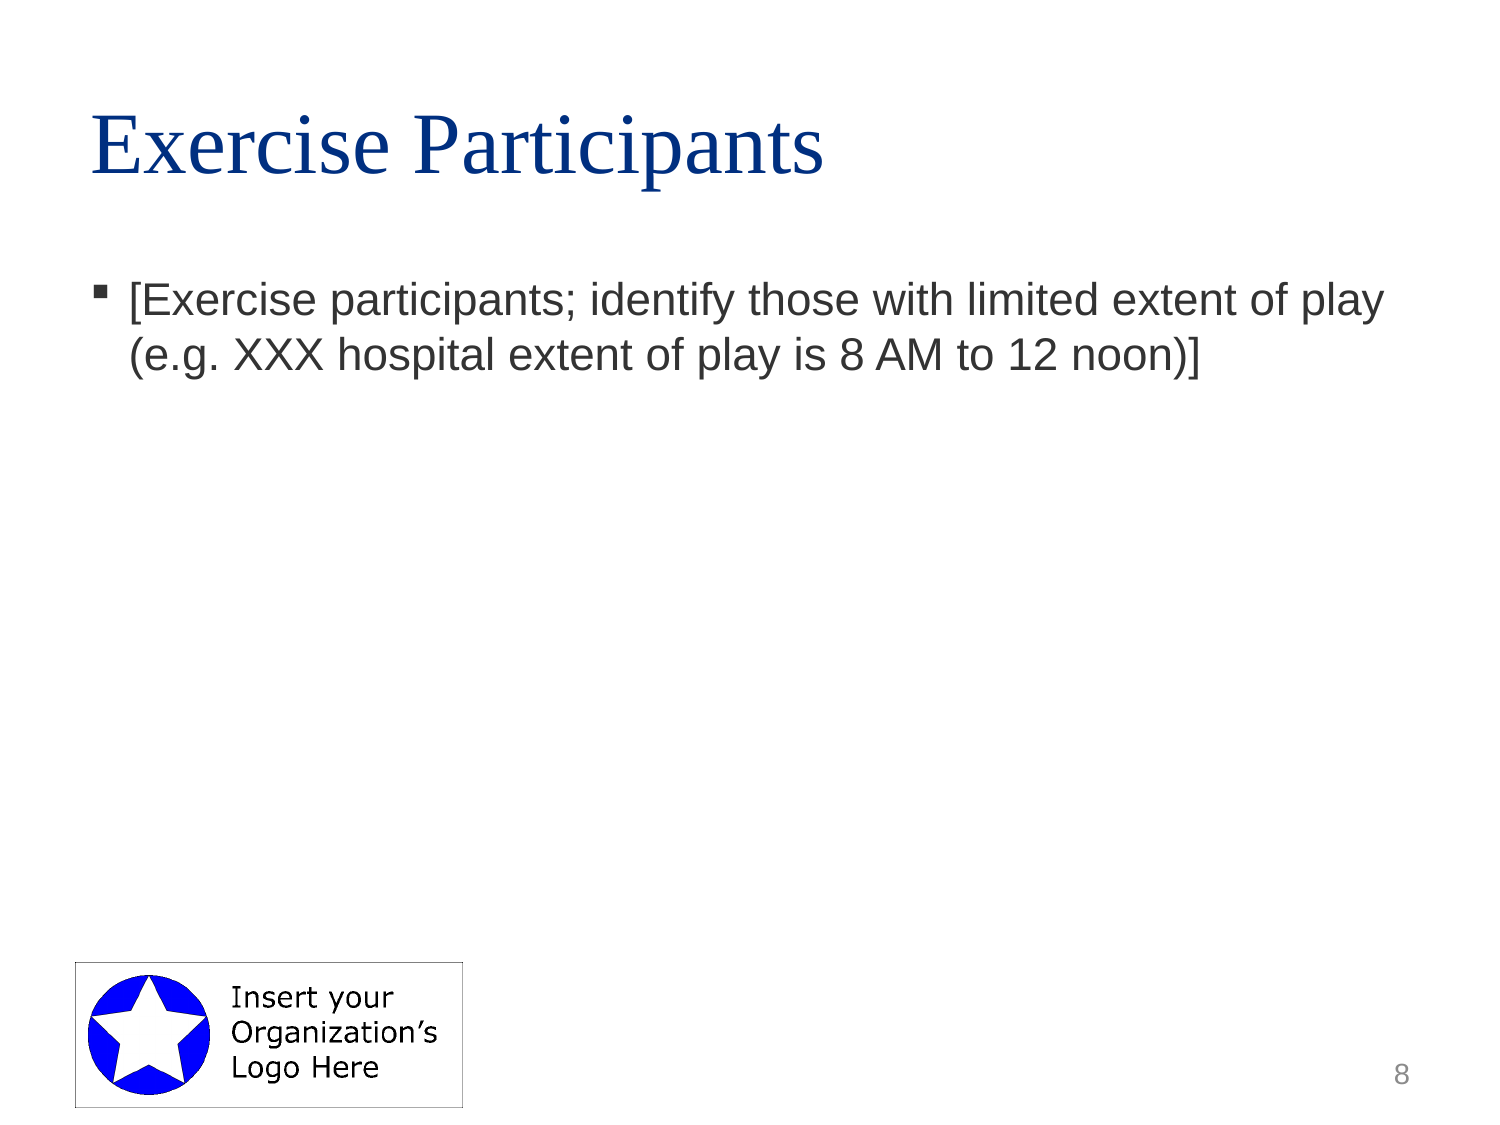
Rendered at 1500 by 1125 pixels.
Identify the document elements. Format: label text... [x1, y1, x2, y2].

list [Exercise participants; identify those with limited extent of play (e.g. XXX hospital extent of play is 8 AM to 12 noon)] [75, 262, 1425, 1005]
slide_number 8 [1074, 1042, 1425, 1103]
picture [75, 1005, 463, 1108]
title Exercise Participants [75, 45, 1425, 233]
